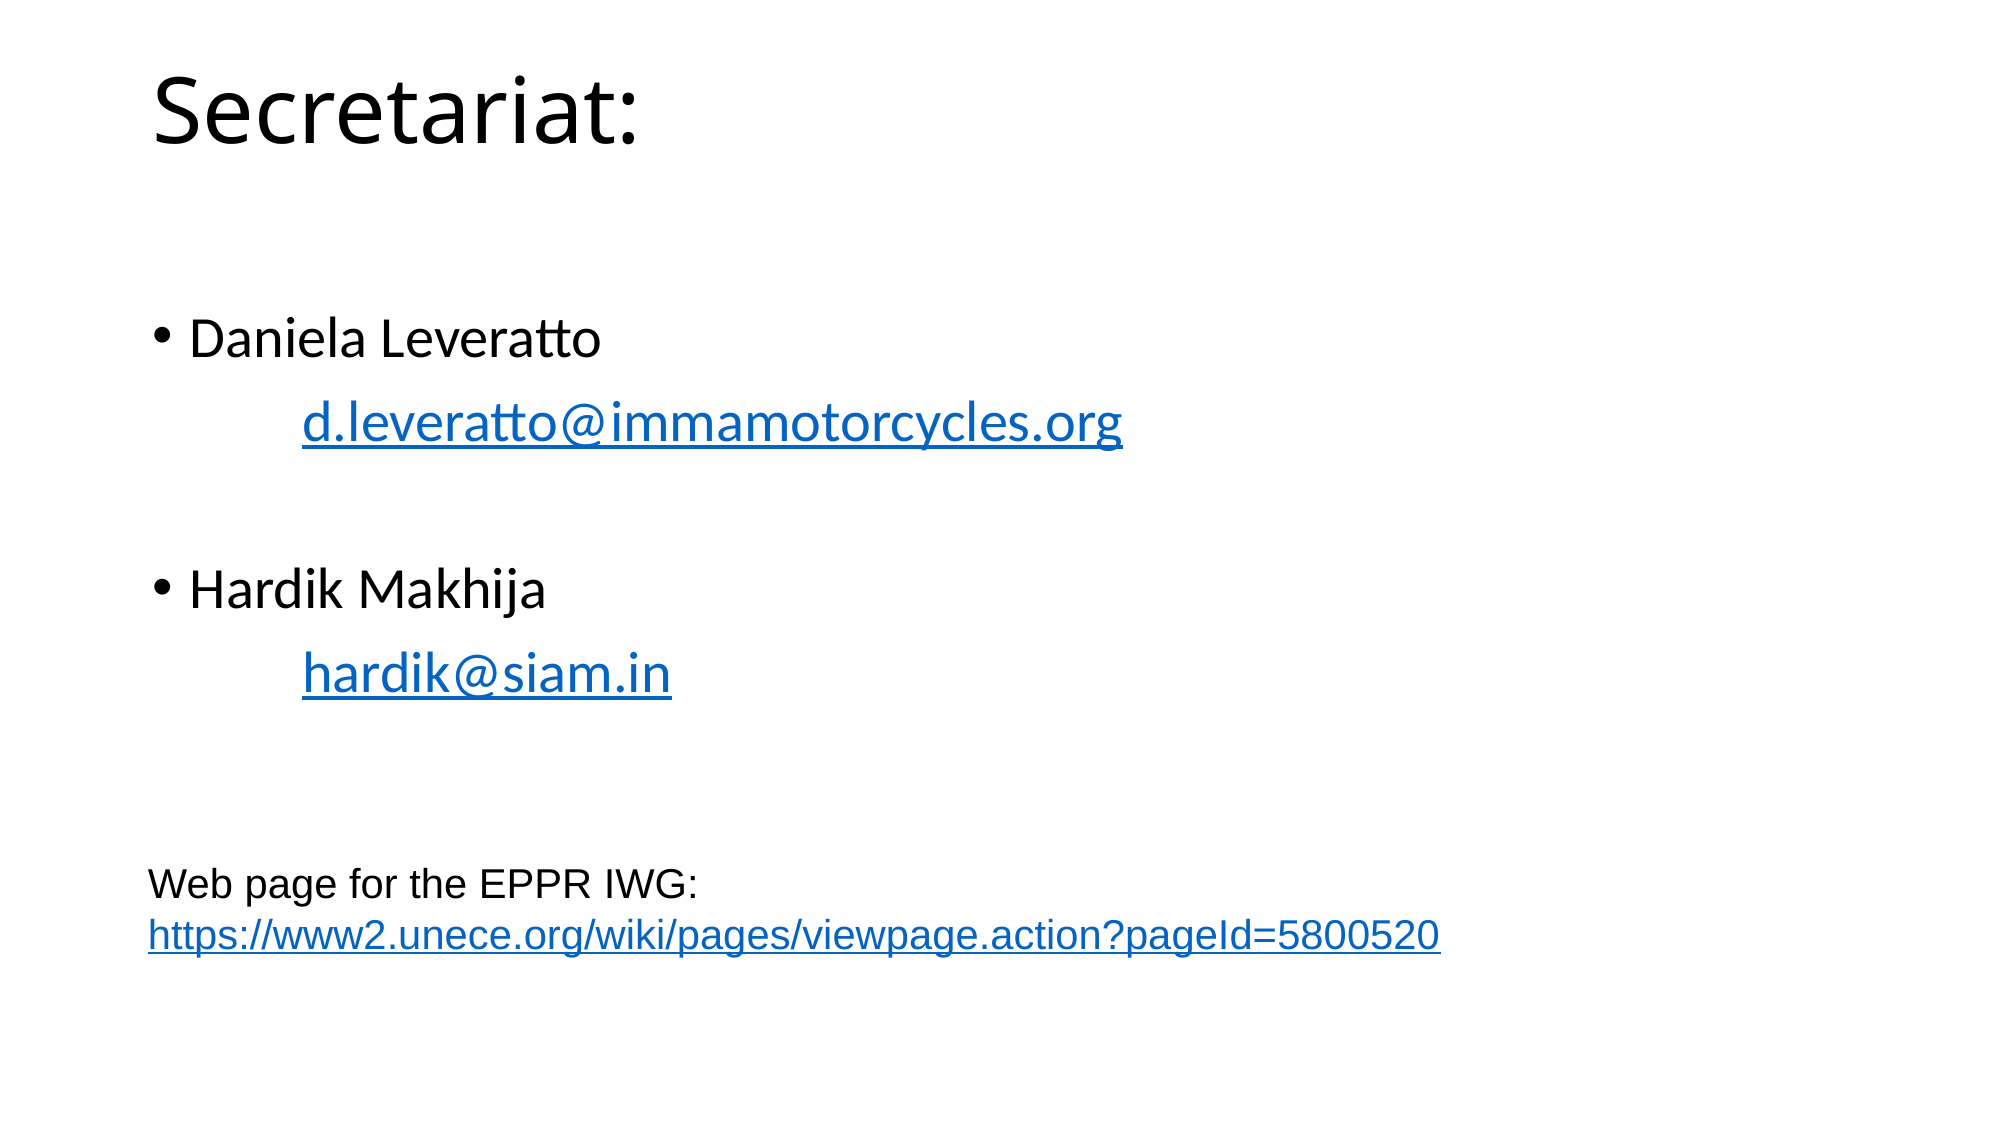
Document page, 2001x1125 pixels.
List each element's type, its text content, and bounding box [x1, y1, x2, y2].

list Daniela Leveratto d.leveratto@immamotorcycles.org Hardik Makhija hardik@siam.in [137, 299, 1863, 750]
text_box Web page for the EPPR IWG: https://www2.unece.org/wiki/pages/viewpage.action?pageId=5800520 [132, 848, 1483, 1037]
title Secretariat: [137, 59, 1863, 278]
